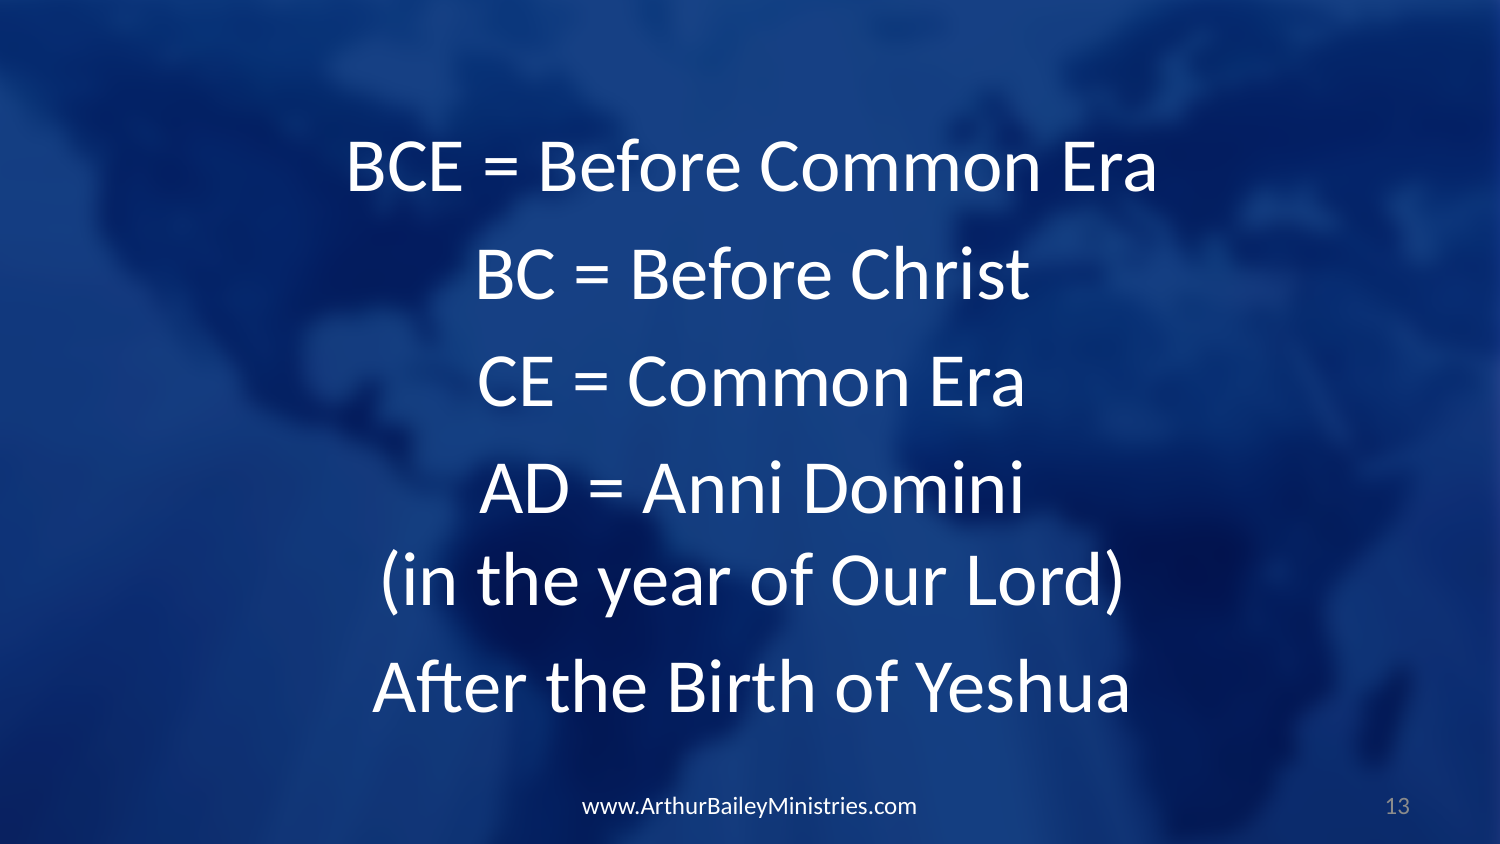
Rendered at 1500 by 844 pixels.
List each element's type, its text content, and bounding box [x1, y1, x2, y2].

slide_number 13 [1074, 782, 1425, 827]
footer www.ArthurBaileyMinistries.com [512, 782, 988, 827]
picture [0, 0, 1500, 844]
list BCE = Before Common Era BC = Before Christ CE = Common Era AD = Anni Domini (in the year of Our Lord) After the Birth of Yeshua [151, 107, 1355, 741]
